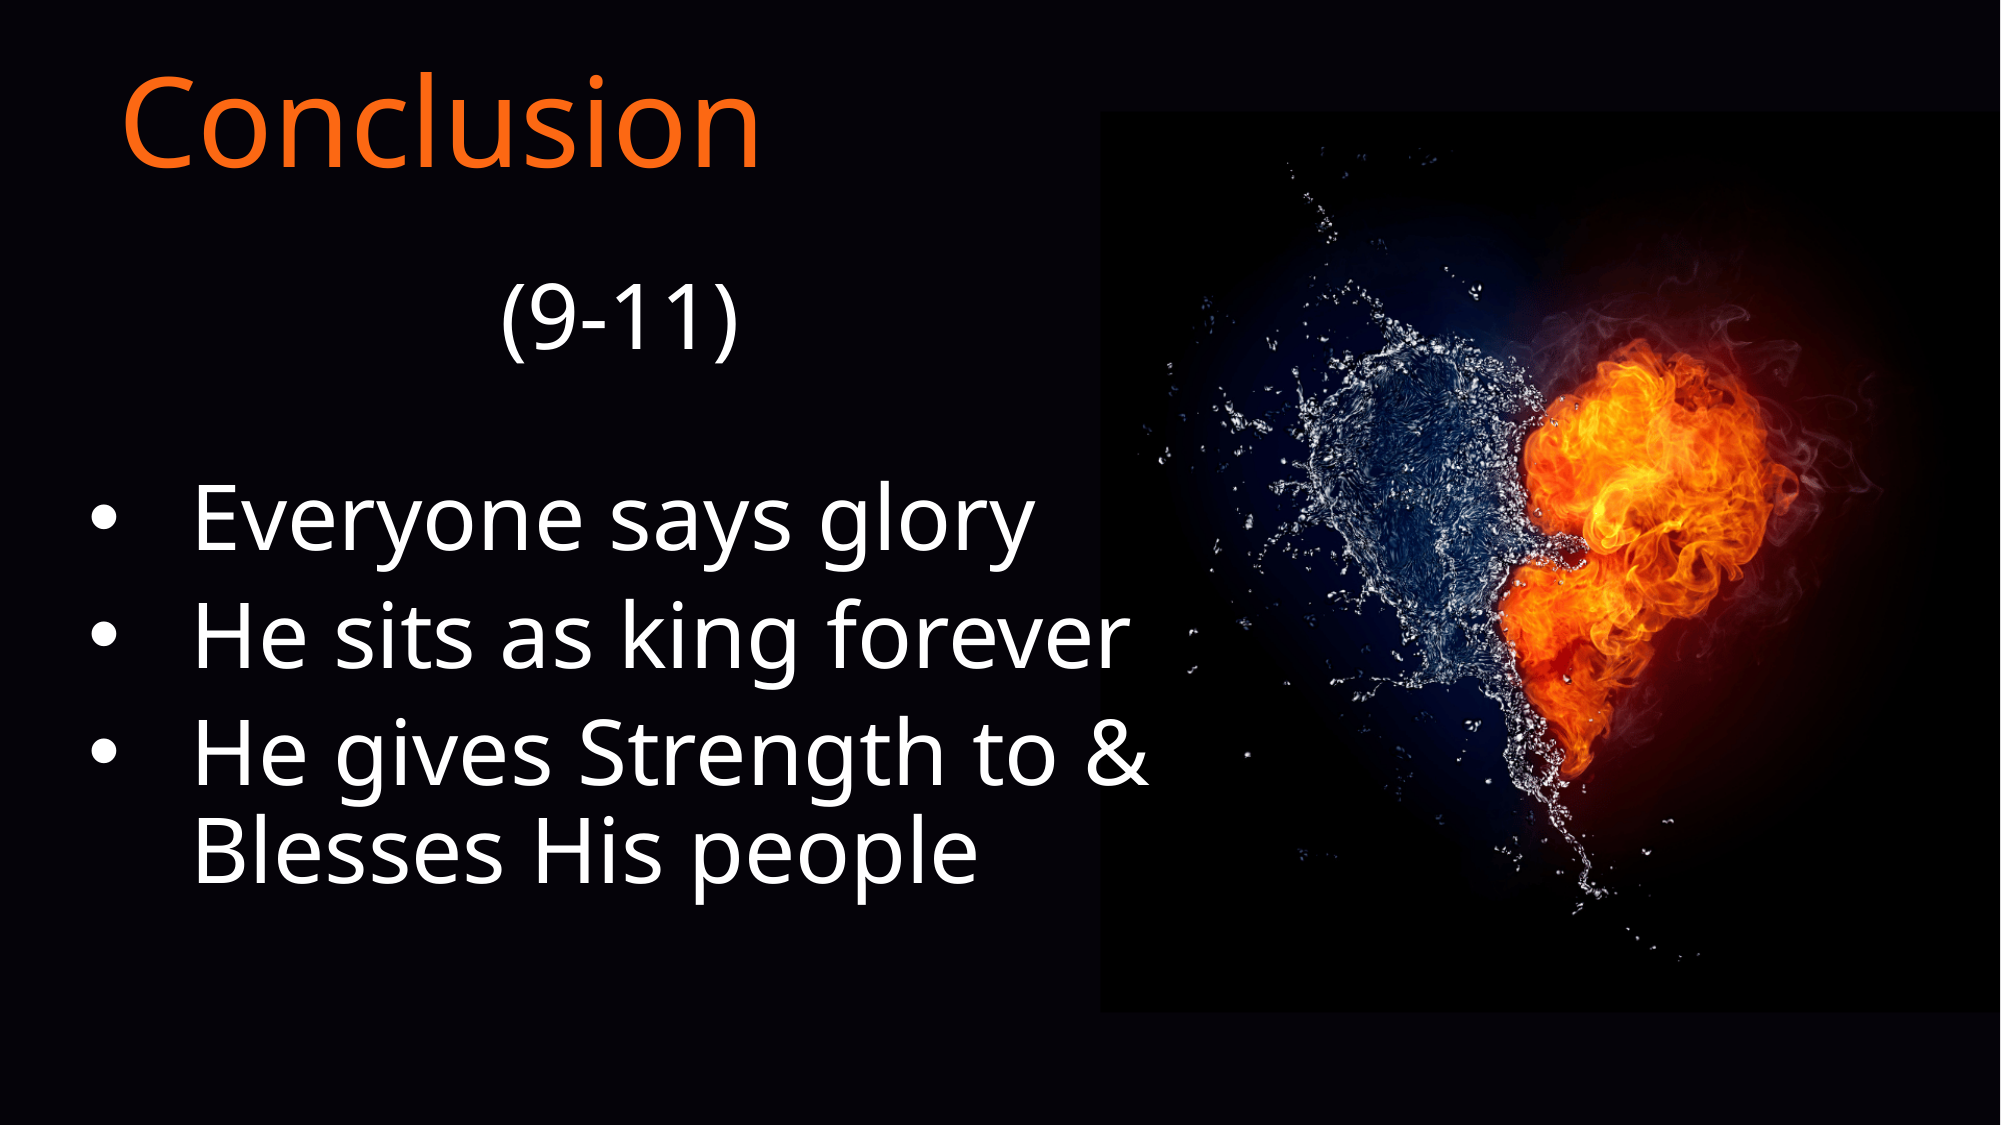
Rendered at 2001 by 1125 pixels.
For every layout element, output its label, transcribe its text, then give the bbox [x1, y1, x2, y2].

picture [0, 0, 2001, 1125]
subtitle (9-11) Everyone says glory He sits as king forever He gives Strength to & Blesses His people [73, 263, 1167, 1036]
title Conclusion [104, 52, 1032, 236]
